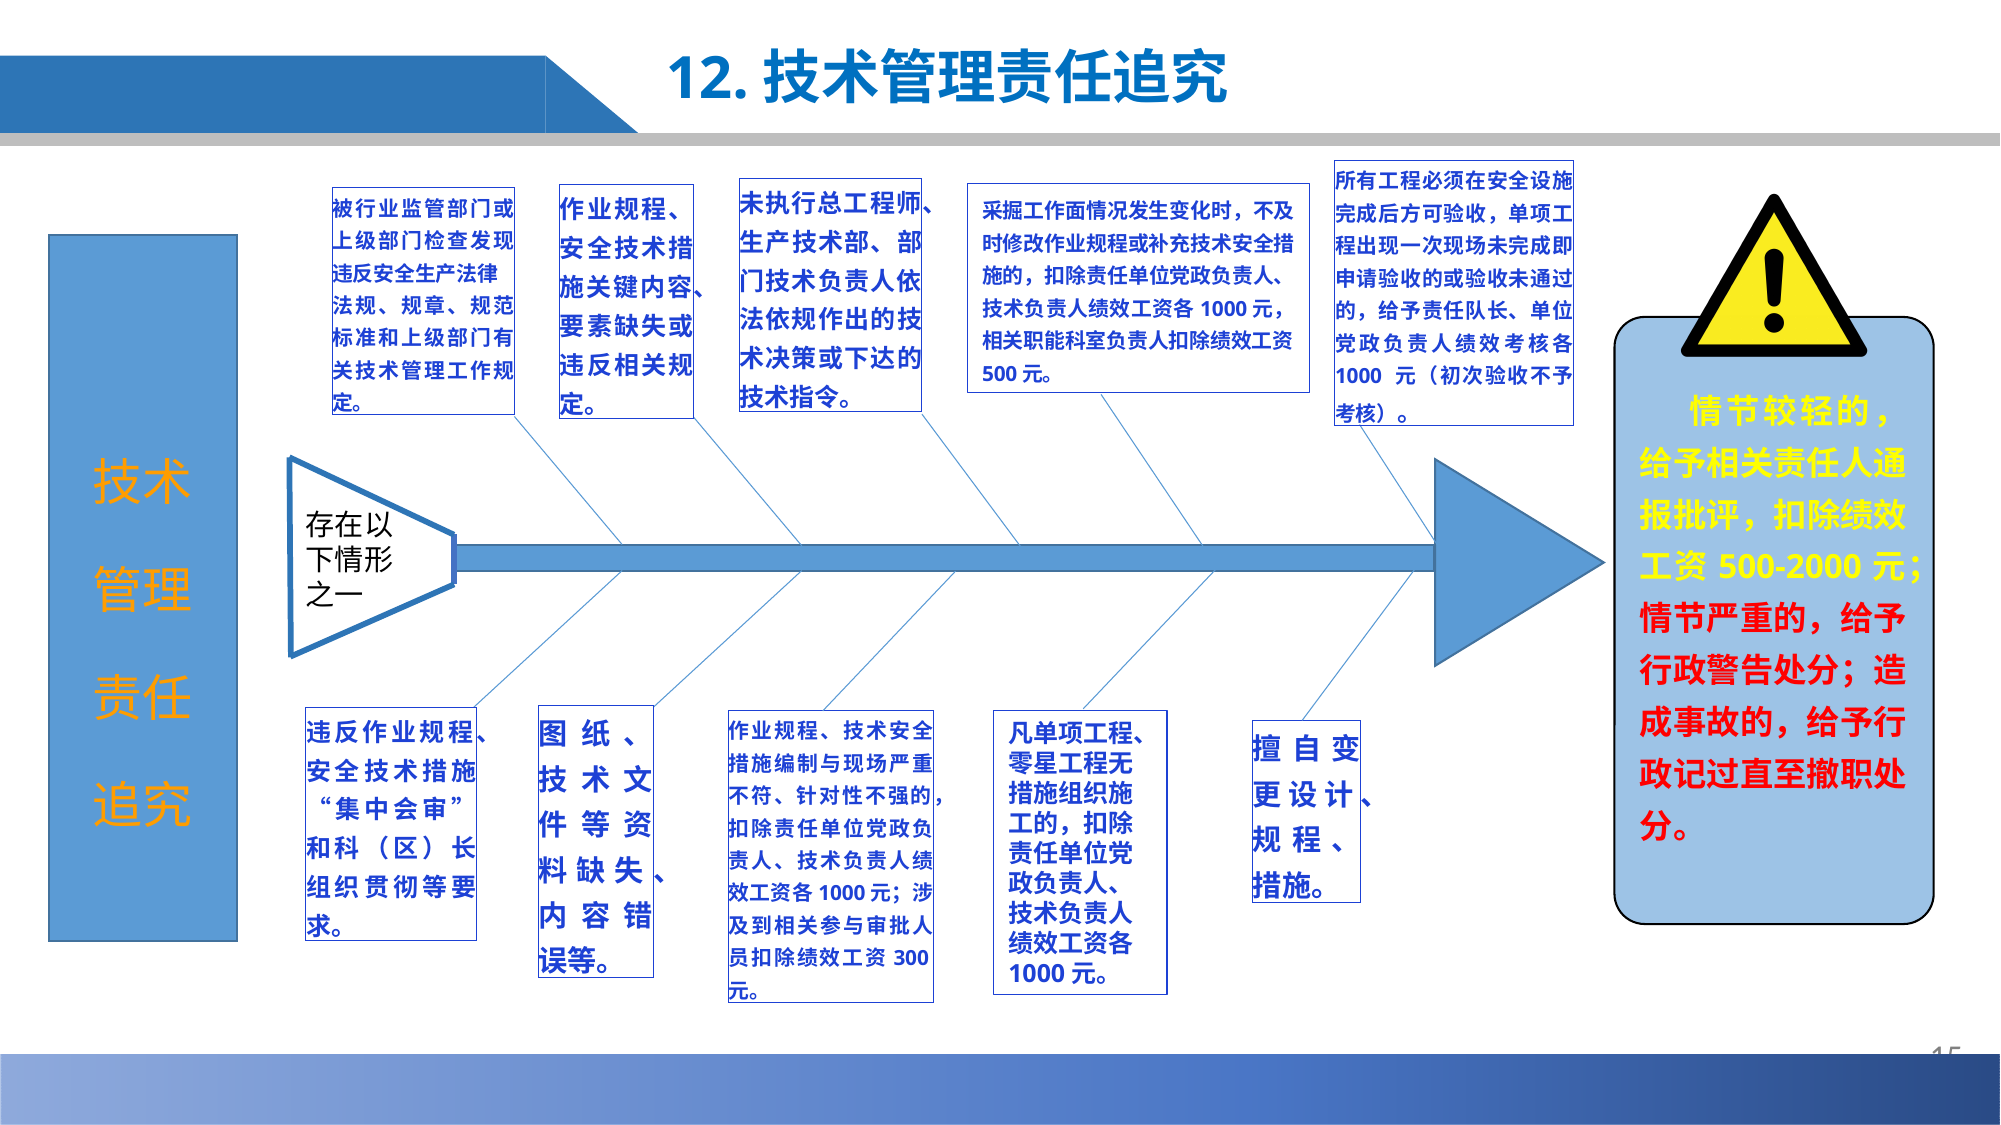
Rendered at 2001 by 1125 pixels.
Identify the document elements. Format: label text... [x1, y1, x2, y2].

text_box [514, 416, 623, 545]
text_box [693, 417, 802, 546]
text_box [1434, 465, 1606, 668]
text_box 被行业监管部门或上级部门检查发现违反安全生产法律 法规、规章、规范标准和上级部门有关技术管理工作规定。 [332, 187, 515, 415]
text_box 图纸、技术文件等资料缺失、内容错误等。 [538, 705, 654, 978]
text_box [545, 55, 642, 136]
text_box 12.技术管理责任追究 [651, 32, 1731, 118]
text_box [1100, 394, 1213, 561]
text_box 凡单项工程、零星工程无措施组织施工的，扣除责任单位党政负责人、技术负责人绩效工资各1000元。 [993, 710, 1167, 995]
picture [1633, 133, 1915, 415]
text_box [473, 570, 623, 708]
text_box 作业规程、技术安全措施编制与现场严重不符、针对性不强的，扣除责任单位党政负责人、技术负责人绩效工资各1000元；涉及到相关参与审批人员扣除绩效工资300元。 [728, 710, 934, 1003]
text_box 擅自变更设计、规程、措施。 [1252, 720, 1361, 903]
text_box 情节较轻的，给予相关责任人通报批评，扣除绩效工资500-2000元；情节严重的，给予行政警告处分；造成事故的，给予行政记过直至撤职处分。 [1639, 415, 1908, 845]
text_box 作业规程、安全技术措施关键内容、要素缺失或违反相关规定。 [559, 184, 694, 419]
text_box [457, 544, 1434, 572]
text_box 未执行总工程师、生产技术部、部门技术负责人依法依规作出的技术决策或下达的技术指令。 [739, 178, 922, 412]
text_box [289, 457, 455, 658]
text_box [1302, 567, 1417, 721]
text_box [0, 1054, 2000, 1125]
text_box [0, 55, 545, 134]
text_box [1359, 424, 1448, 561]
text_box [921, 414, 1036, 568]
text_box 违反作业规程、安全技术措施“集中会审”和科（区）长组织贯彻等要求。 [305, 707, 477, 941]
text_box 所有工程必须在安全设施完成后方可验收，单项工程出现一次现场未完成即申请验收的或验收未通过的，给予责任队长、单位党政负责人绩效考核各 1000 元（初次验收不予考核）。 [1334, 160, 1574, 426]
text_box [822, 571, 956, 711]
text_box 技术 管理 责任 追究 [48, 234, 238, 942]
text_box [1613, 318, 1935, 926]
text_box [1083, 569, 1217, 709]
text_box 采掘工作面情况发生变化时，不及时修改作业规程或补充技术安全措施的，扣除责任单位党政负责人、技术负责人绩效工资各1000元，相关职能科室负责人扣除绩效工资500元。 [967, 183, 1310, 393]
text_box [653, 570, 802, 708]
